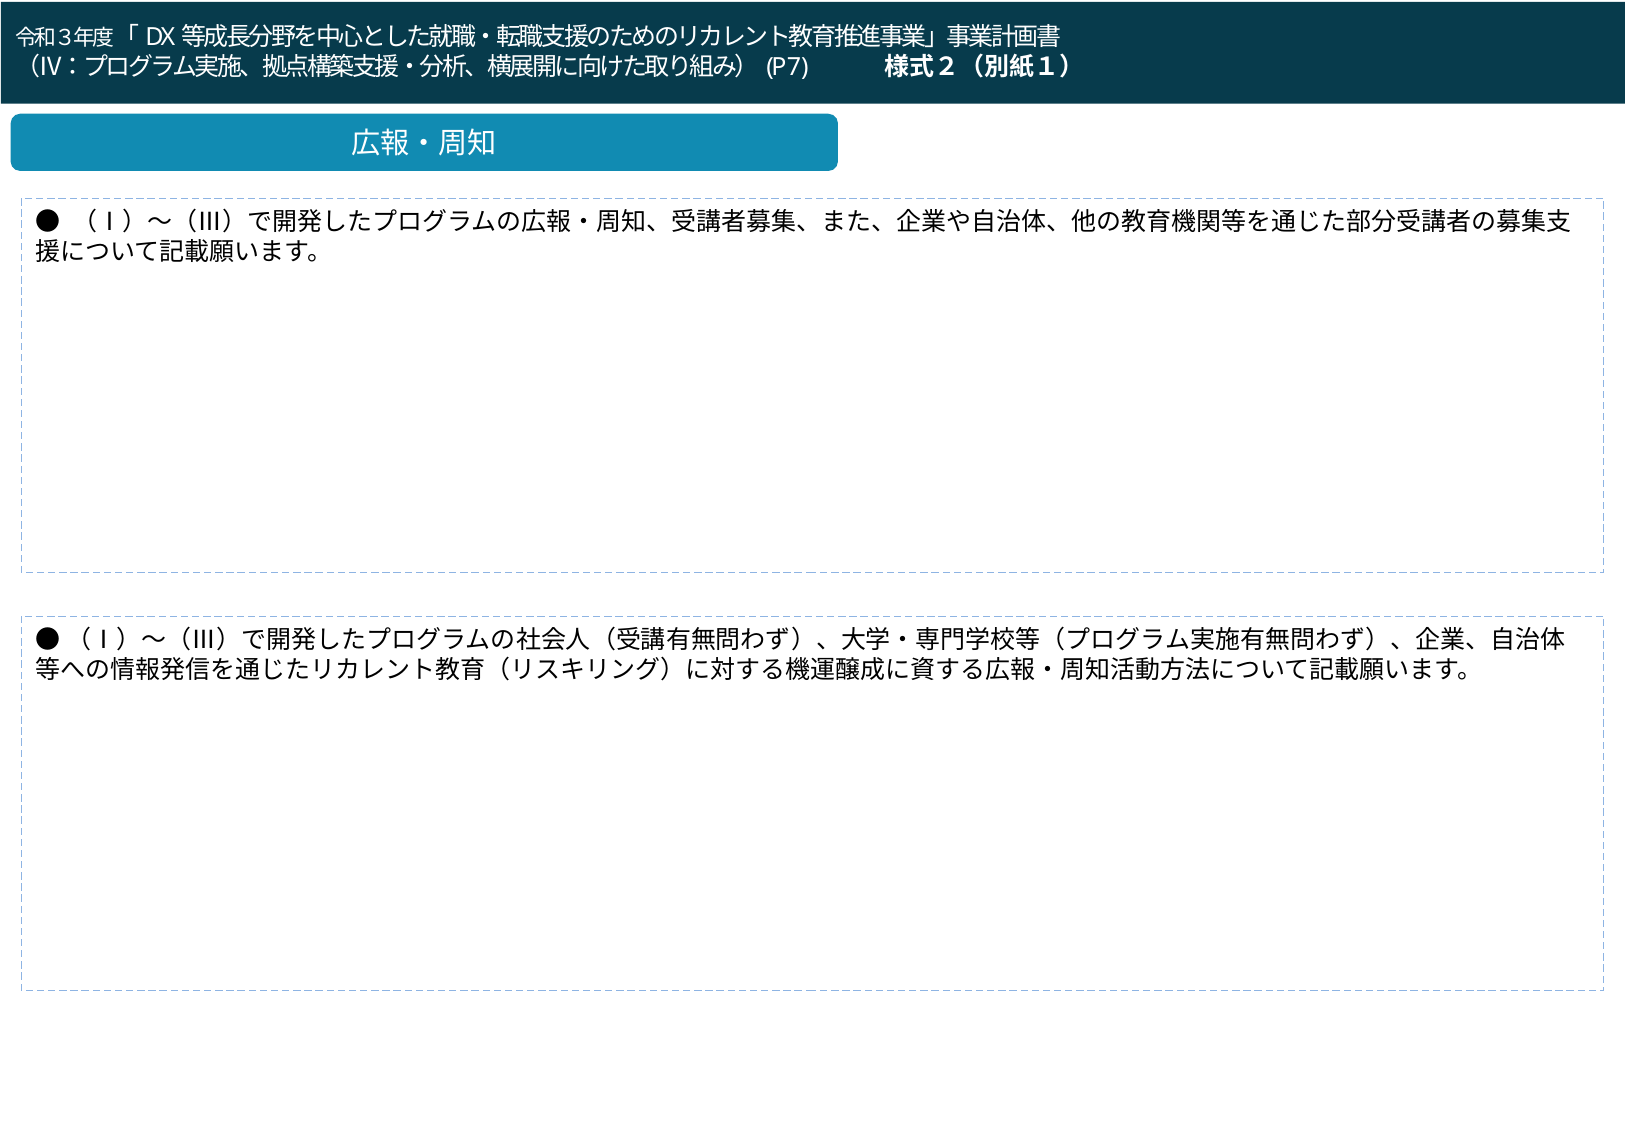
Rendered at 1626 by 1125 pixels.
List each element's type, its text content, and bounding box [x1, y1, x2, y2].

text_box 令和３年度「DX等成長分野を中心とした就職・転職支援のためのリカレント教育推進事業」事業計画書 （Ⅳ：プログラム実施、拠点構築支援・分析、横展開に向けた取り組み）(P7) 様式２（別紙１） [0, 0, 1625, 106]
text_box 広報・周知 [8, 111, 841, 174]
text_box ●（Ⅰ）～（Ⅲ）で開発したプログラムの社会人（受講有無問わず）、大学・専門学校等（プログラム実施有無問わず）、企業、自治体等への情報発信を通じたリカレント教育（リスキリング）に対する機運醸成に資する広報・周知活動方法について記載願います。 [21, 616, 1604, 991]
text_box ● （Ⅰ）～（Ⅲ）で開発したプログラムの広報・周知、受講者募集、また、企業や自治体、他の教育機関等を通じた部分受講者の募集支援について記載願います。 [21, 198, 1604, 573]
